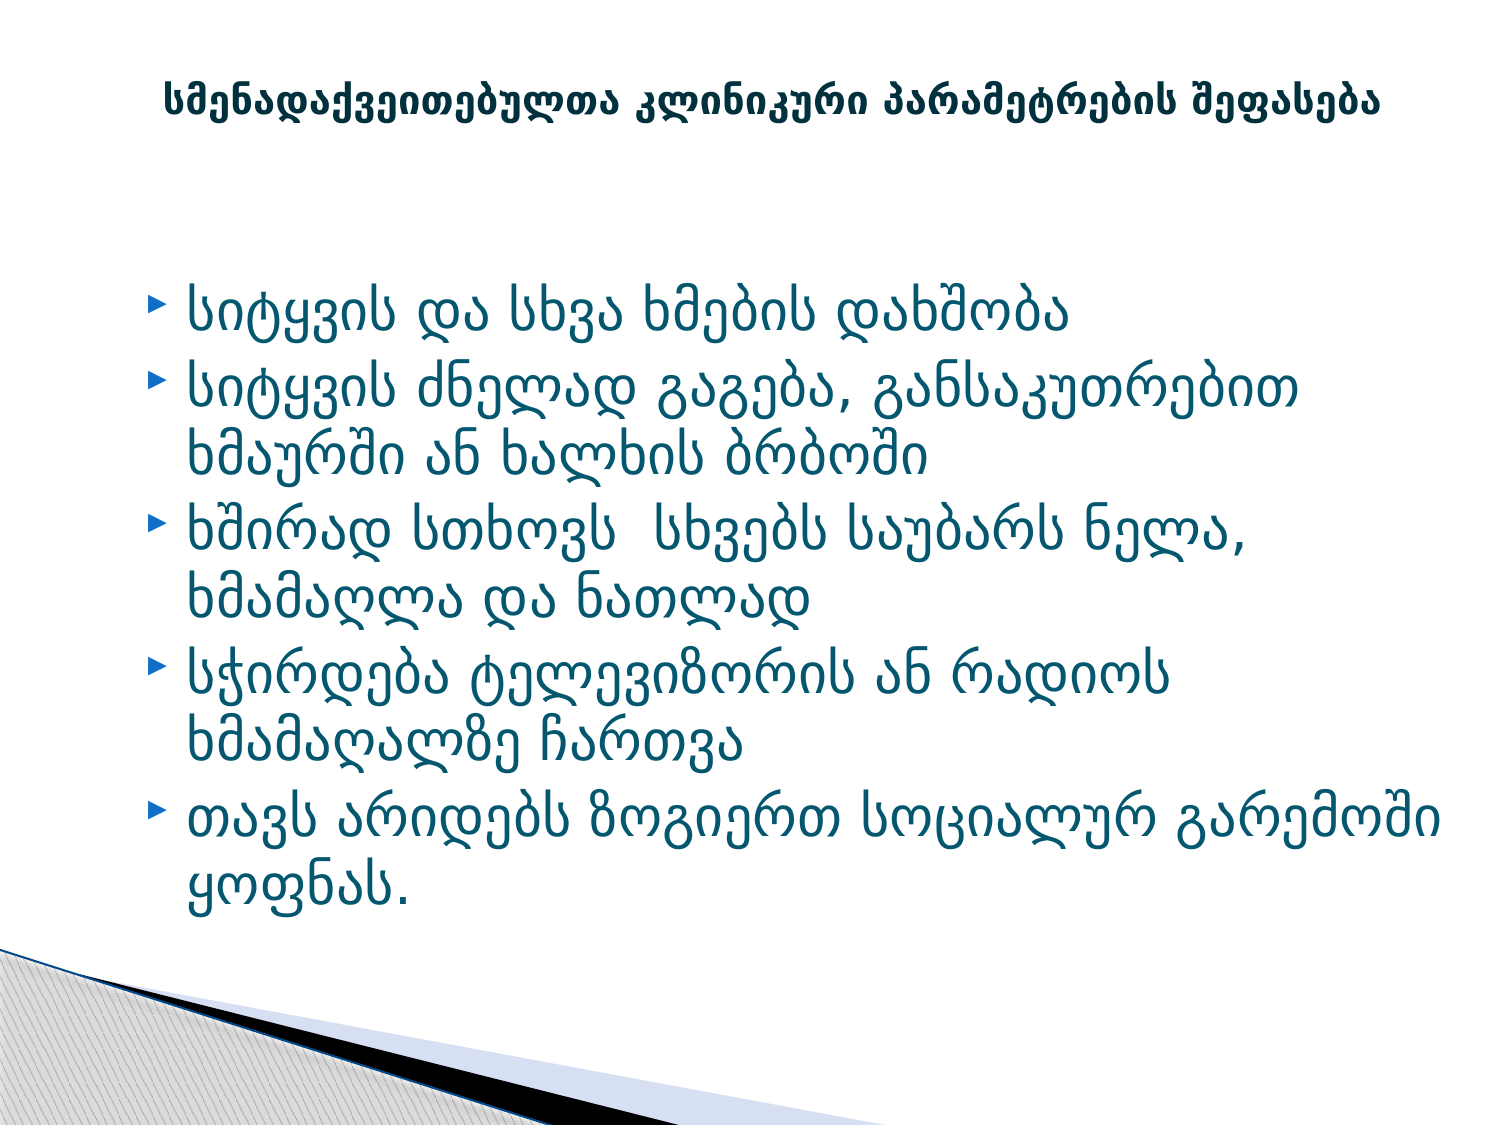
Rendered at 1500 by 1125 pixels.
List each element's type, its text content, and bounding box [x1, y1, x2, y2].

title სმენადაქვეითებულთა კლინიკური პარამეტრების შეფასება [135, 54, 1411, 205]
list სიტყვის და სხვა ხმების დახშობა სიტყვის ძნელად გაგება, განსაკუთრებით ხმაურში ან ხალხის ბრბოში ხშირად სთხოვს სხვებს საუბარს ნელა, ხმამაღლა და ნათლად სჭირდება ტელევიზორის ან რადიოს ხმამაღალზე ჩართვა თავს არიდებს ზოგიერთ სოციალურ გარემოში ყოფნას. [112, 267, 1471, 1083]
